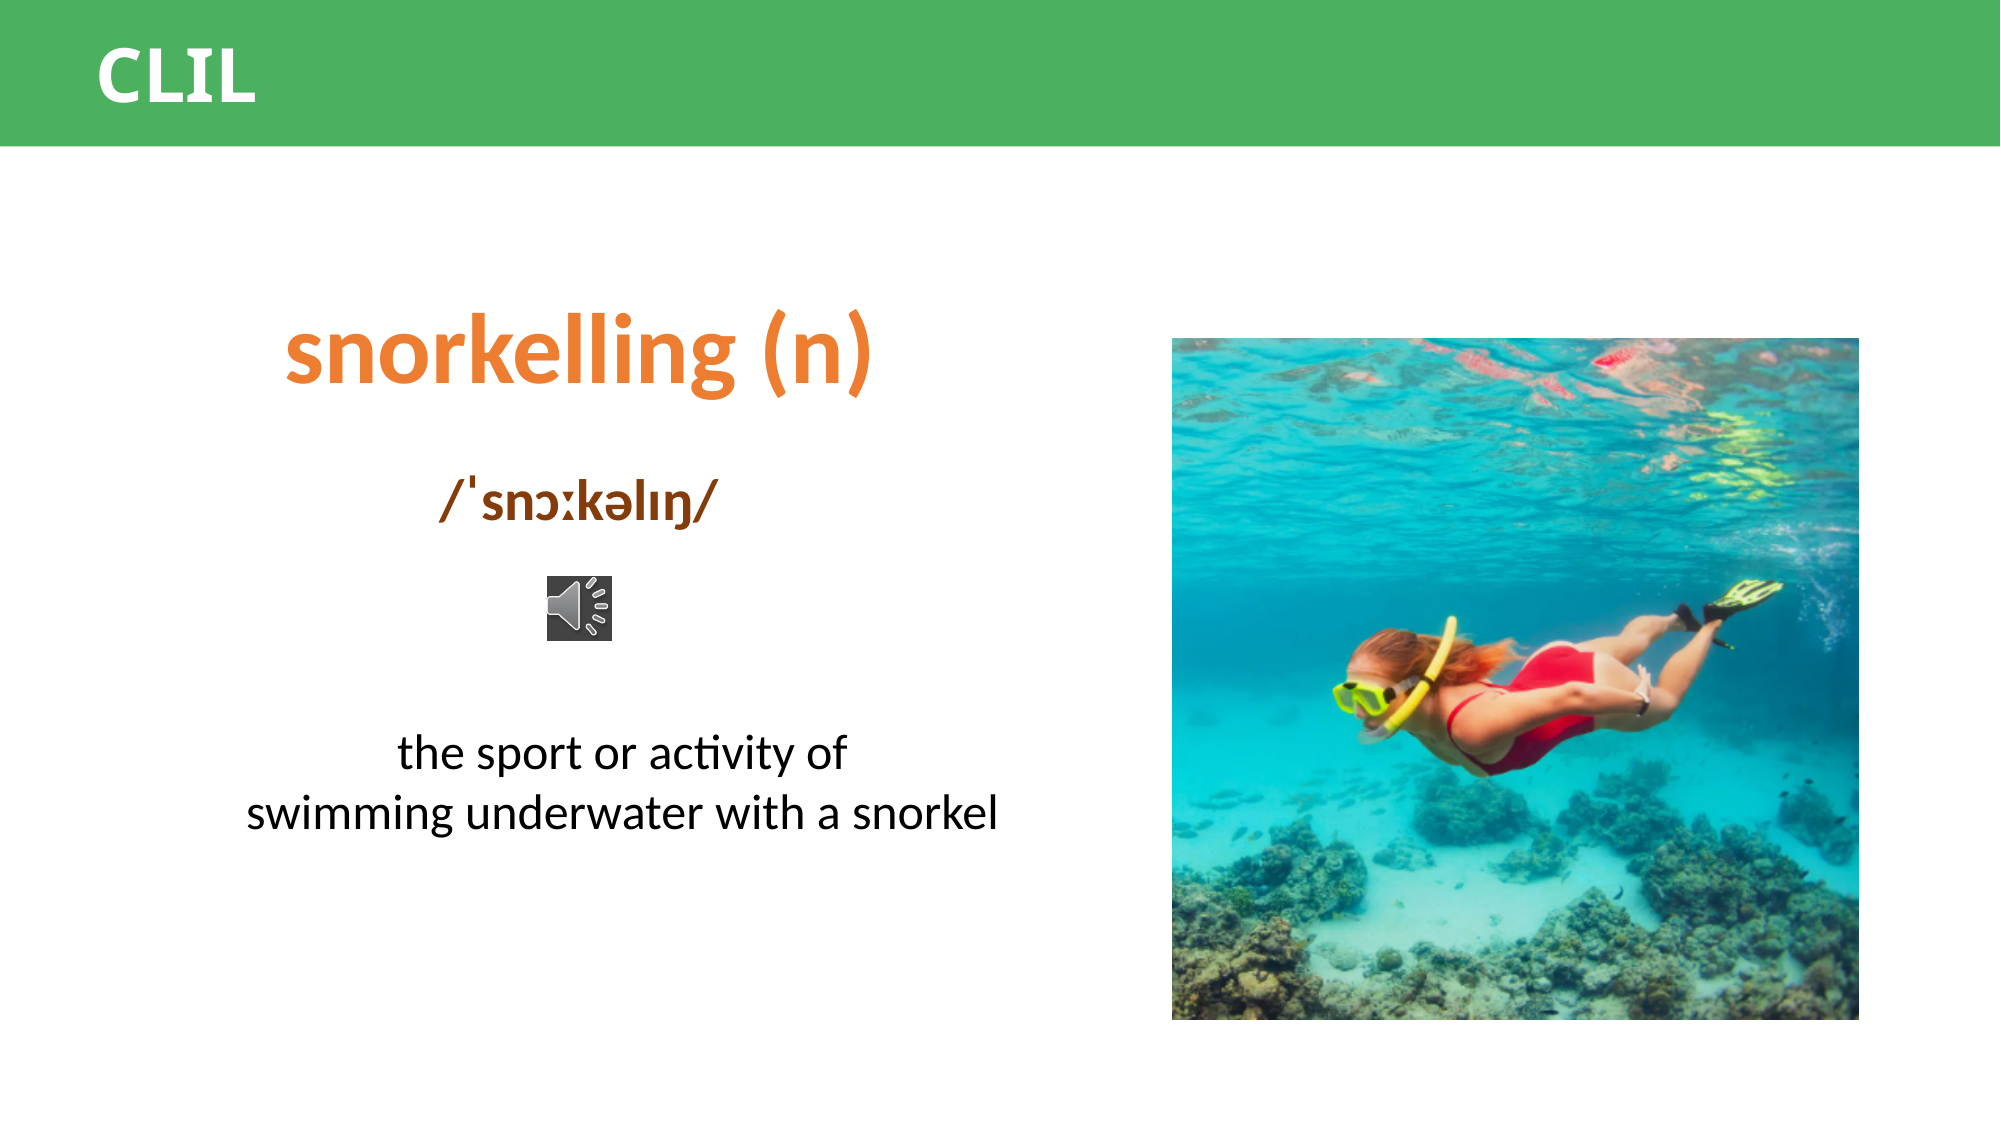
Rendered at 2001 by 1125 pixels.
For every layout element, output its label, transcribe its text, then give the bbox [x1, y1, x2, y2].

text_box CLIL [81, 20, 831, 125]
text_box the sport or activity of swimming underwater with a snorkel [224, 712, 1021, 848]
picture [1172, 338, 1859, 1020]
text_box [0, 0, 2000, 147]
picture [545, 574, 613, 642]
text_box snorkelling (n) [162, 282, 1021, 504]
text_box /ˈsnɔːkəlɪŋ/ [424, 454, 734, 540]
